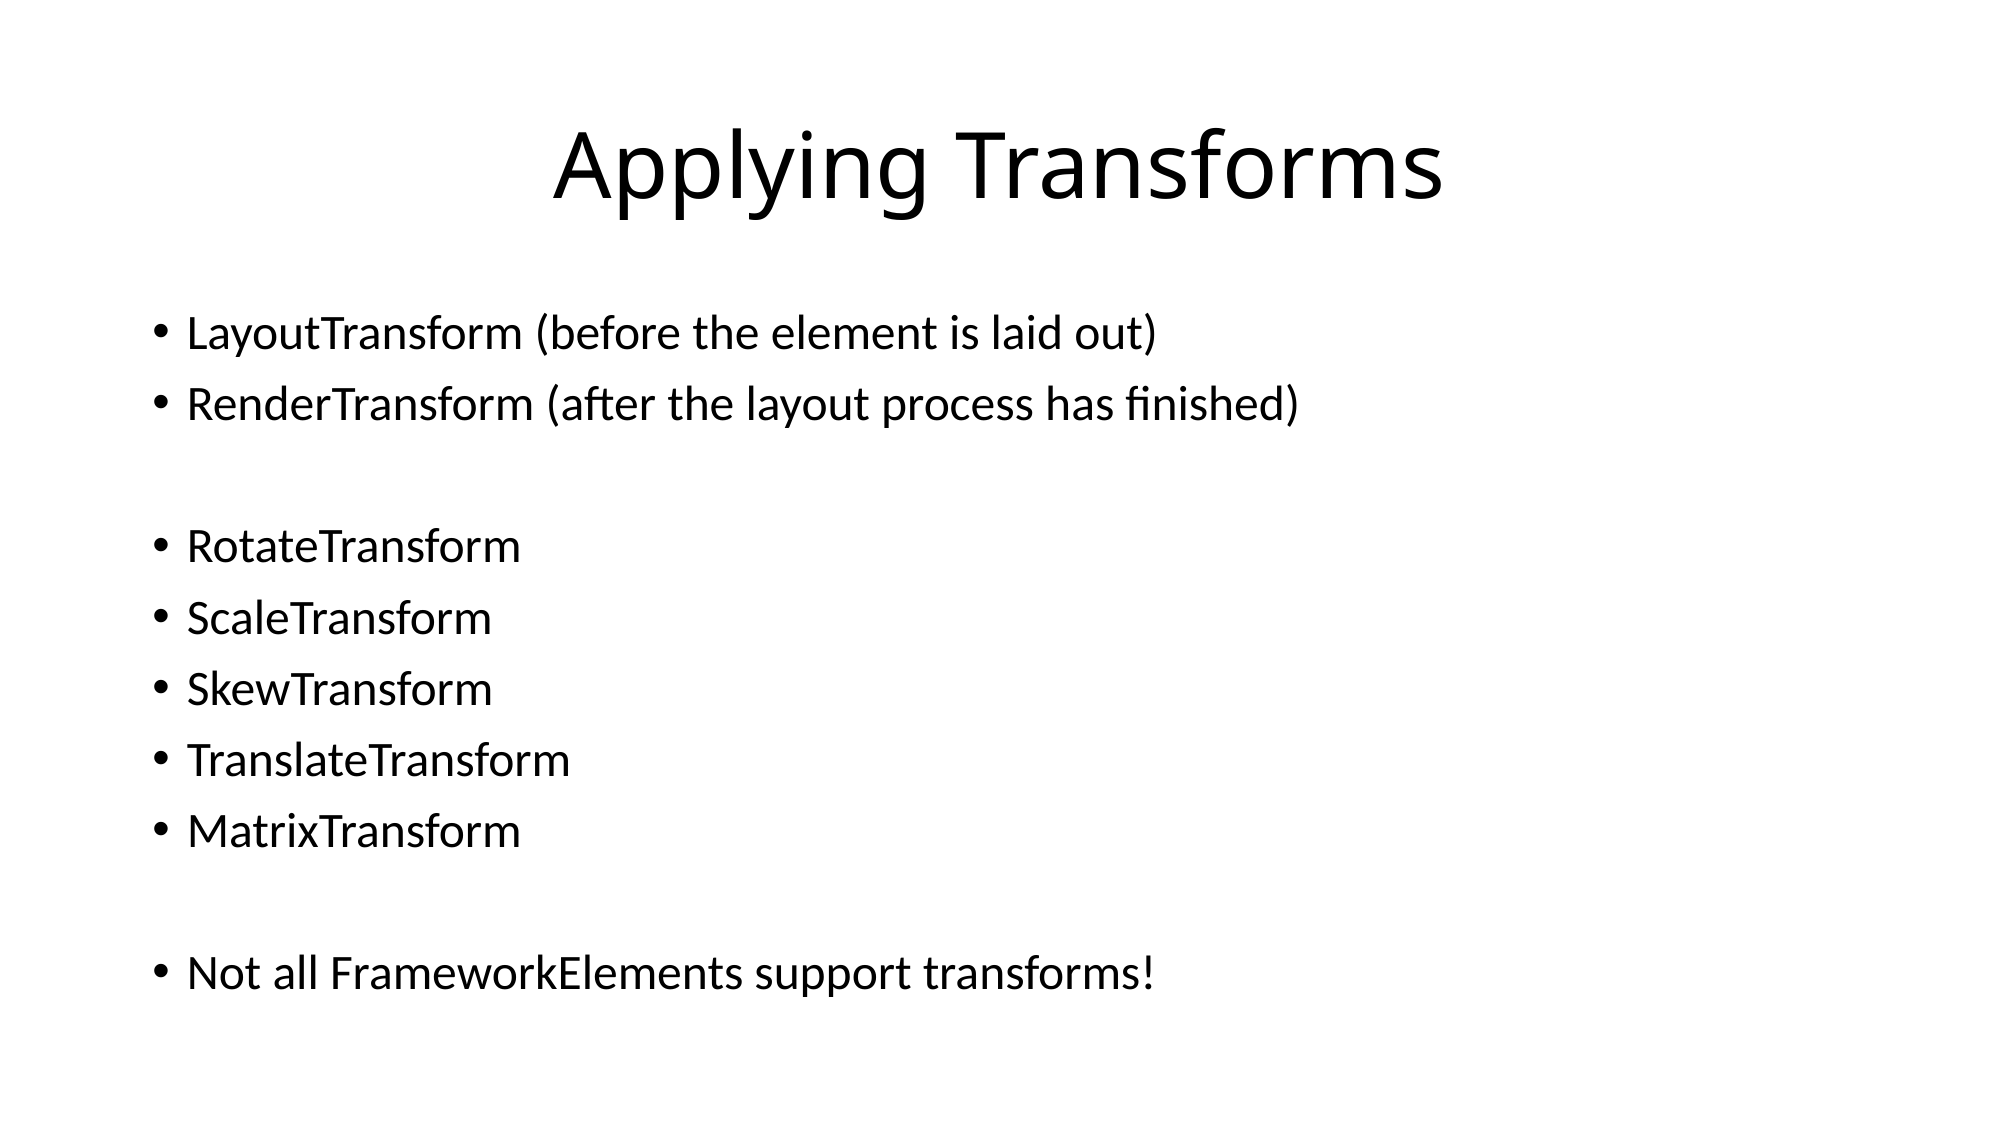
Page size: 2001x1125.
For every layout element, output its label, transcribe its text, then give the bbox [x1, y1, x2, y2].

list LayoutTransform (before the element is laid out) RenderTransform (after the layout process has finished) RotateTransform ScaleTransform SkewTransform TranslateTransform MatrixTransform Not all FrameworkElements support transforms! [137, 299, 1863, 1014]
title Applying Transforms [137, 59, 1863, 278]
